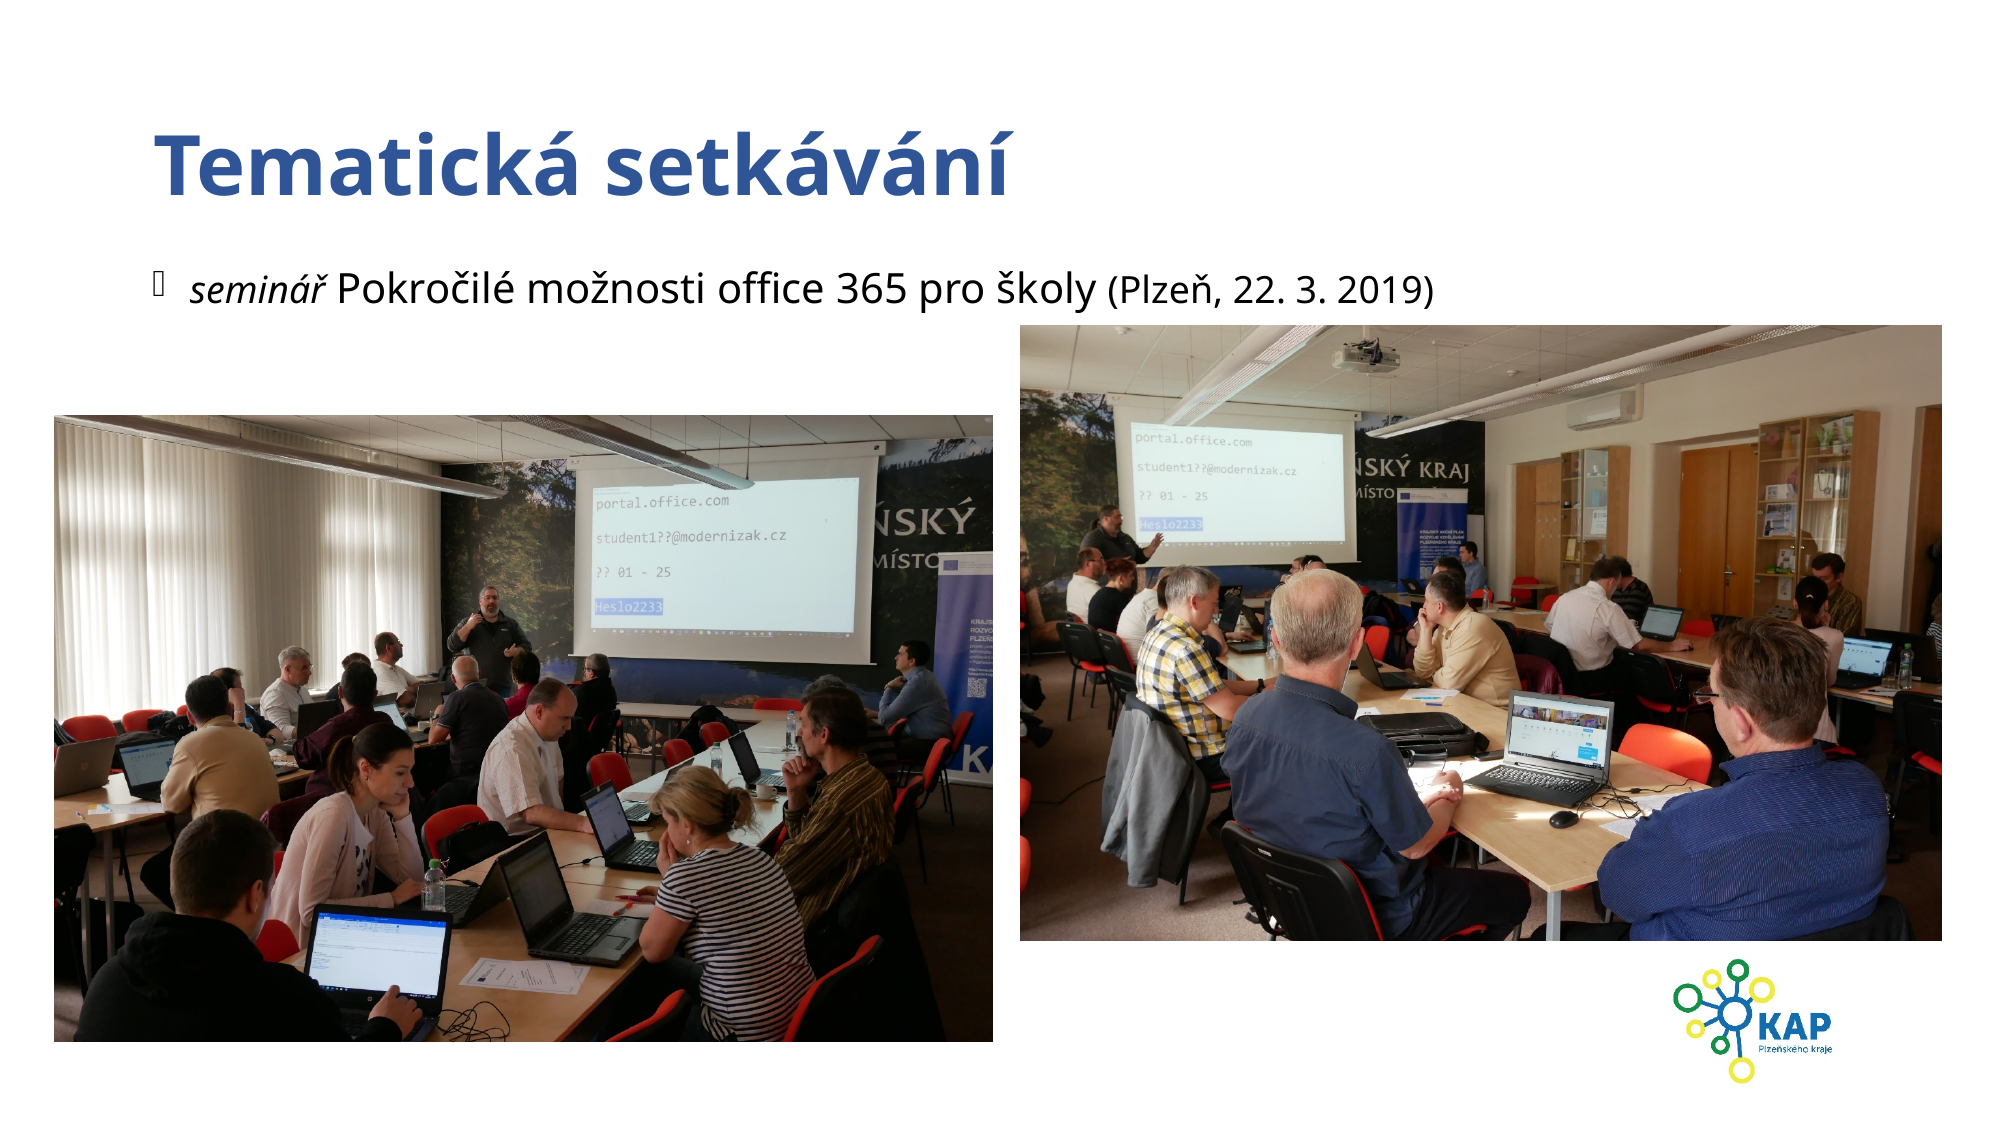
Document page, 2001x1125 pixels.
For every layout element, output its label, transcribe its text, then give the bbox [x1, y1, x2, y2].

picture [1641, 942, 1864, 1100]
picture [54, 415, 993, 1042]
picture [1019, 325, 1942, 941]
list seminář Pokročilé možnosti office 365 pro školy (Plzeň, 22. 3. 2019) [137, 260, 1970, 344]
title Tematická setkávání [138, 60, 1864, 260]
